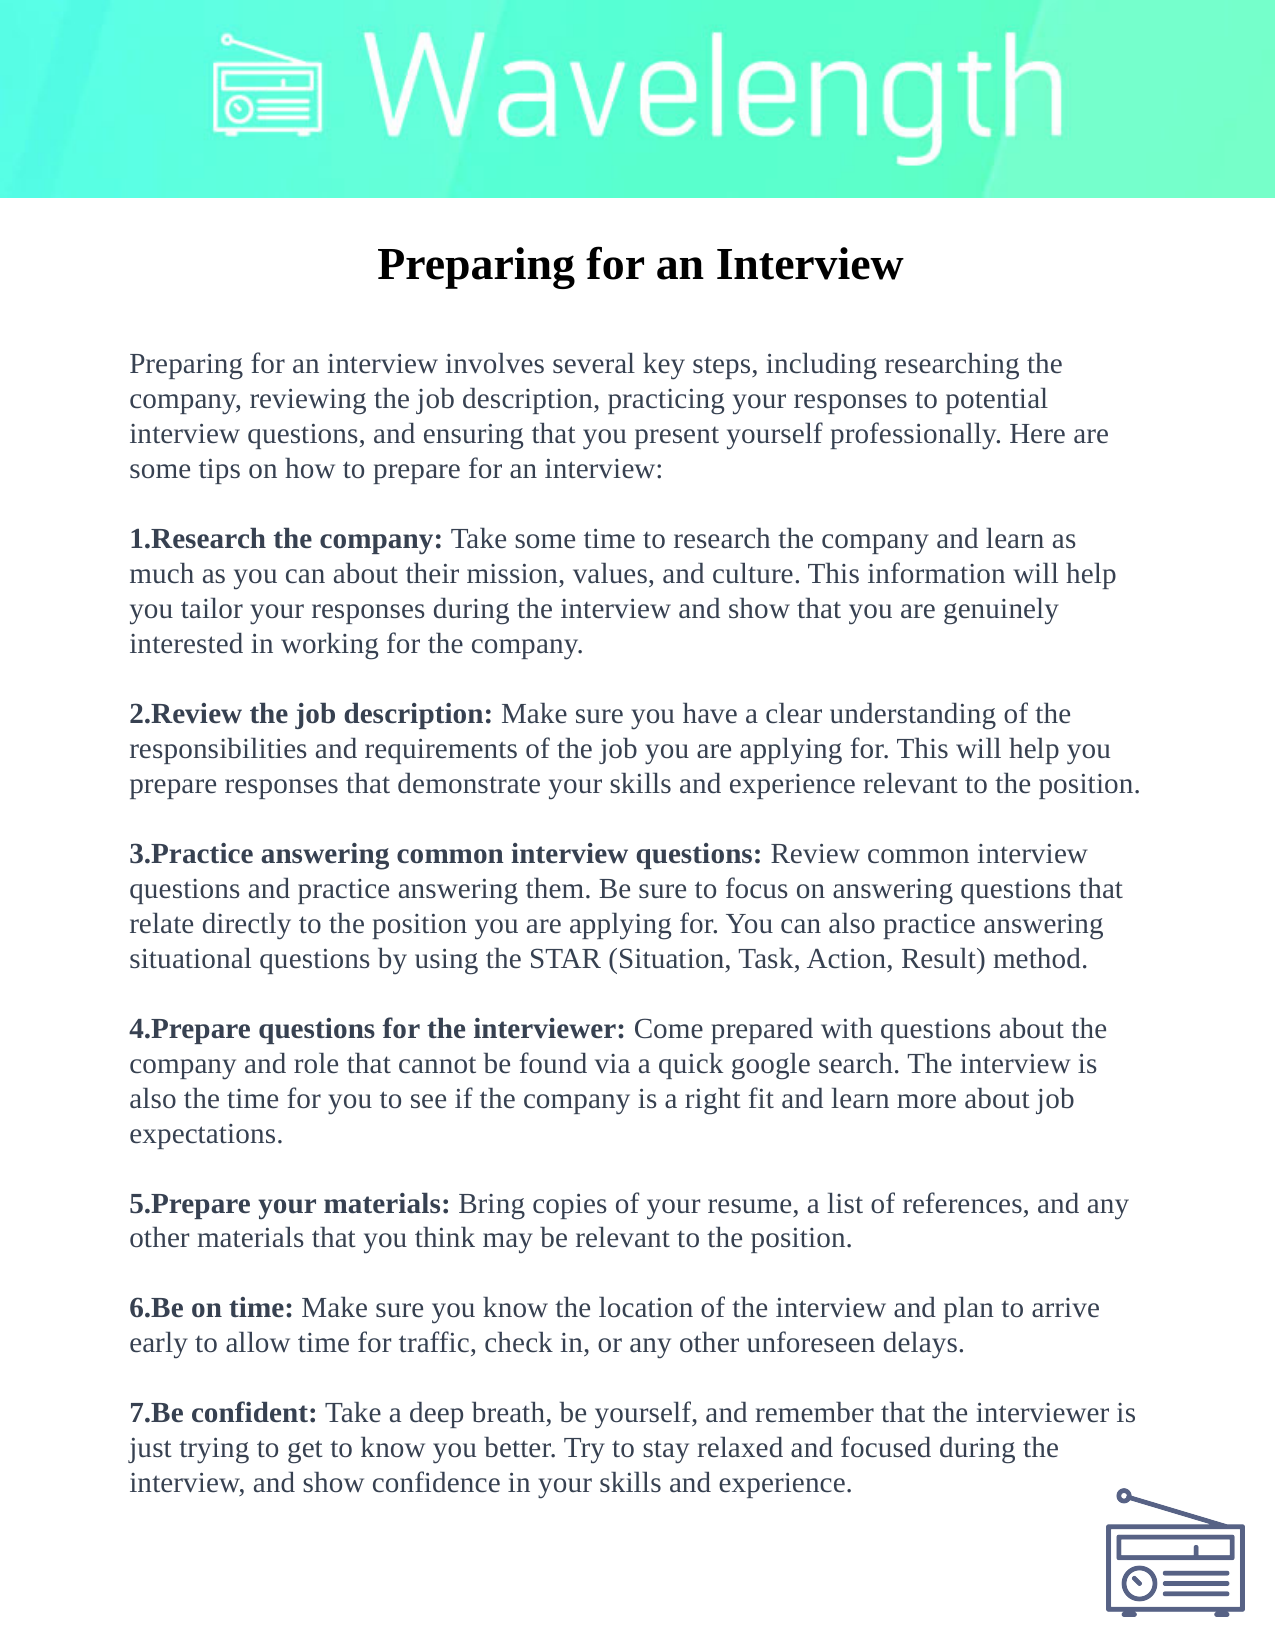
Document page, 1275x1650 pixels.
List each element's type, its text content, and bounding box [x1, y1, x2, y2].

text_box Preparing for an Interview [119, 226, 1163, 297]
picture [1106, 1488, 1245, 1617]
picture [0, 0, 1275, 198]
text_box Preparing for an interview involves several key steps, including researching the company, reviewing the job description, practicing your responses to potential interview questions, and ensuring that you present yourself professionally. Here are some tips on how to prepare for an interview: Research the company: Take some time to research the company and learn as much as you can about their mission, values, and culture. This information will help you tailor your responses during the interview and show that you are genuinely interested in working for the company. Review the job description: Make sure you have a clear understanding of the responsibilities and requirements of the job you are applying for. This will help you prepare responses that demonstrate your skills and experience relevant to the position. Practice answering common interview questions: Review common interview questions and practice answering them. Be sure to focus on answering questions that relate directly to the position you are applying for. You can also practice answering situational questions by using the STAR (Situation, Task, Action, Result) method. Prepare questions for the interviewer: Come prepared with questions about the company and role that cannot be found via a quick google search. The interview is also the time for you to see if the company is a right fit and learn more about job expectations. Prepare your materials: Bring copies of your resume, a list of references, and any other materials that you think may be relevant to the position. Be on time: Make sure you know the location of the interview and plan to arrive early to allow time for traffic, check in, or any other unforeseen delays. Be confident: Take a deep breath, be yourself, and remember that the interviewer is just trying to get to know you better. Try to stay relaxed and focused during the interview, and show confidence in your skills and experience. [114, 337, 1163, 1506]
